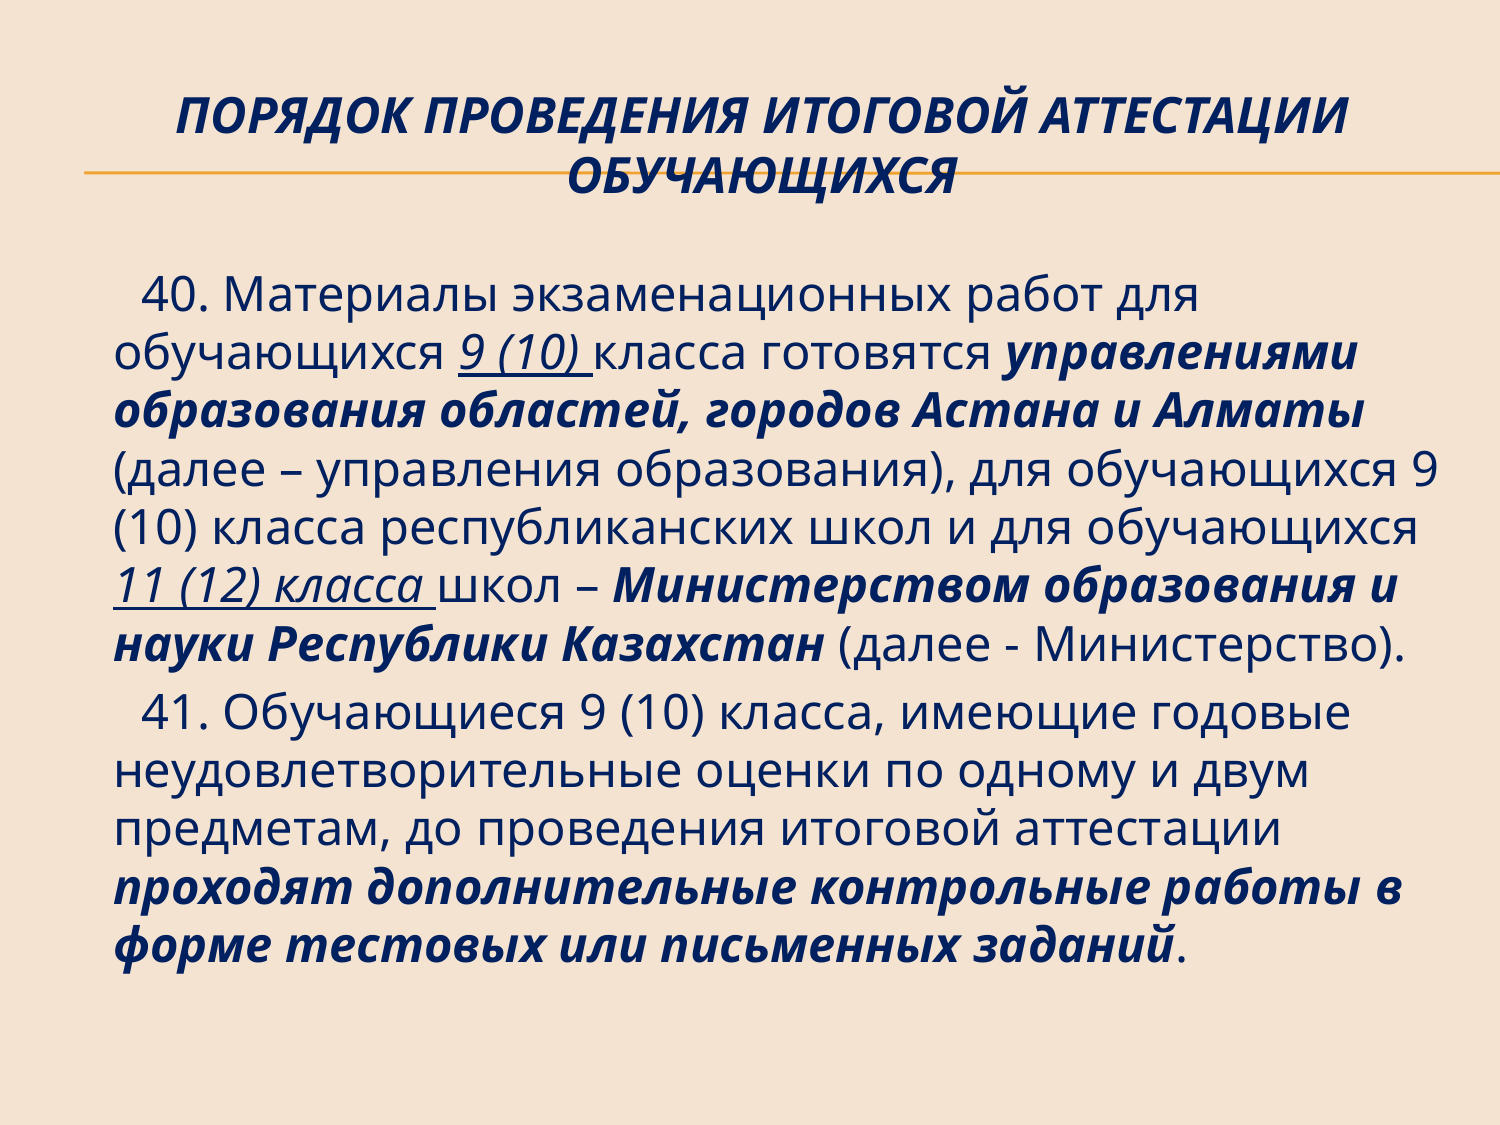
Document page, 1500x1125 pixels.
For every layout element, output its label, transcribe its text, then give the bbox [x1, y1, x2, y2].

title Порядок проведения итоговой аттестации обучающихся [50, 75, 1475, 213]
list 40. Материалы экзаменационных работ для обучающихся 9 (10) класса готовятся управлениями образования областей, городов Астана и Алматы (далее – управления образования), для обучающихся 9 (10) класса республиканских школ и для обучающихся 11 (12) класса школ – Министерством образования и науки Республики Казахстан (далее - Министерство). 41. Обучающиеся 9 (10) класса, имеющие годовые неудовлетворительные оценки по одному и двум предметам, до проведения итоговой аттестации проходят дополнительные контрольные работы в форме тестовых или письменных заданий. [50, 254, 1475, 998]
